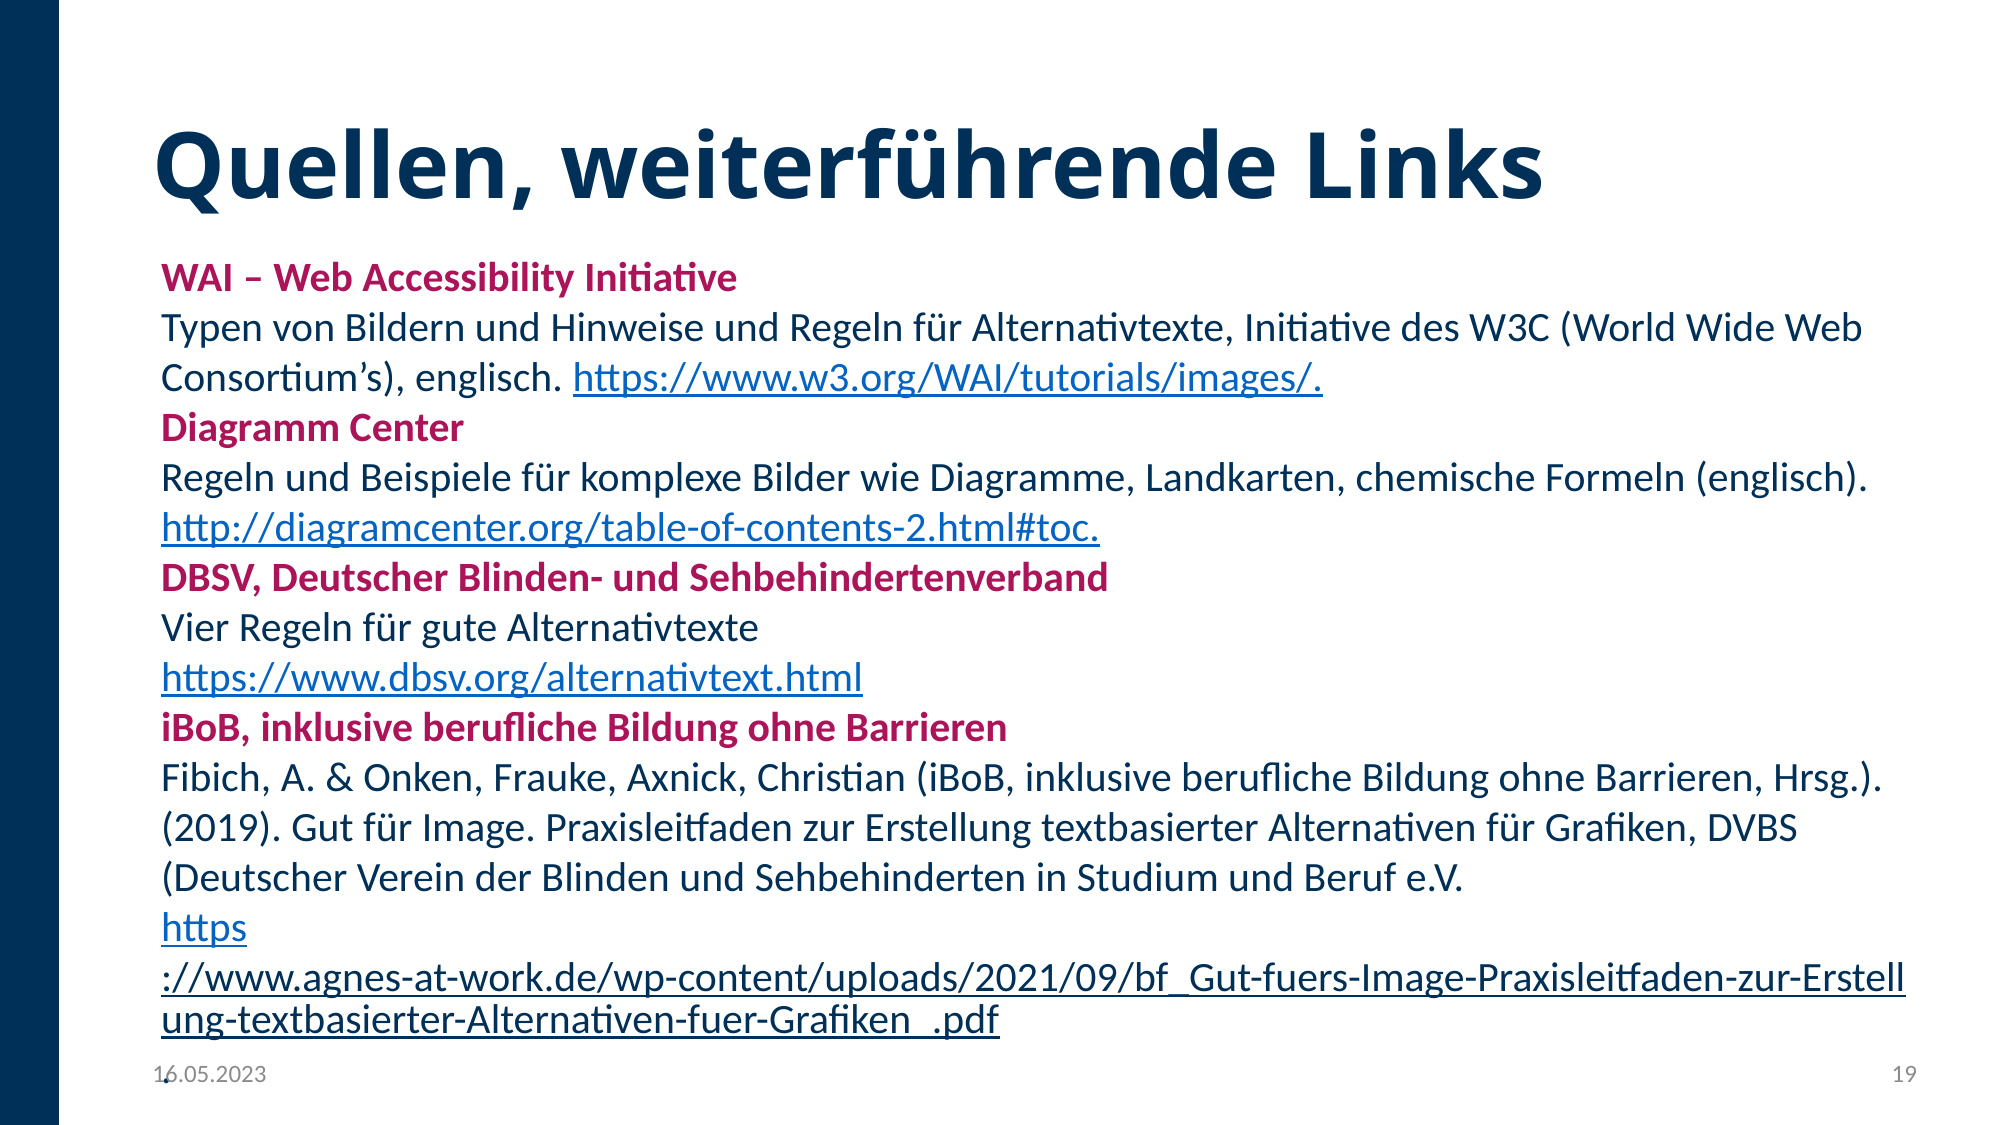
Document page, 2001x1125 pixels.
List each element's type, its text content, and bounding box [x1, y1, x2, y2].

slide_number 19 [1482, 1042, 1933, 1103]
list WAI – Web Accessibility Initiative Typen von Bildern und Hinweise und Regeln für Alternativtexte, Initiative des W3C (World Wide Web Consortium’s), englisch. https://www.w3.org/WAI/tutorials/images/. Diagramm Center Regeln und Beispiele für komplexe Bilder wie Diagramme, Landkarten, chemische Formeln (englisch). http://diagramcenter.org/table-of-contents-2.html#toc. DBSV, Deutscher Blinden- und Sehbehindertenverband Vier Regeln für gute Alternativtexte https://www.dbsv.org/alternativtext.html iBoB, inklusive berufliche Bildung ohne Barrieren Fibich, A. & Onken, Frauke, Axnick, Christian (iBoB, inklusive berufliche Bildung ohne Barrieren, Hrsg.). (2019). Gut für Image. Praxisleitfaden zur Erstellung textbasierter Alternativen für Grafiken, DVBS (Deutscher Verein der Blinden und Sehbehinderten in Studium und Beruf e.V. https://www.agnes-at-work.de/wp-content/uploads/2021/09/bf_Gut-fuers-Image-Praxisleitfaden-zur-Erstellung-textbasierter-Alternativen-fuer-Grafiken_.pdf. [80, 242, 1933, 957]
title Quellen, weiterführende Links [137, 59, 1933, 242]
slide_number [137, 1042, 588, 1103]
